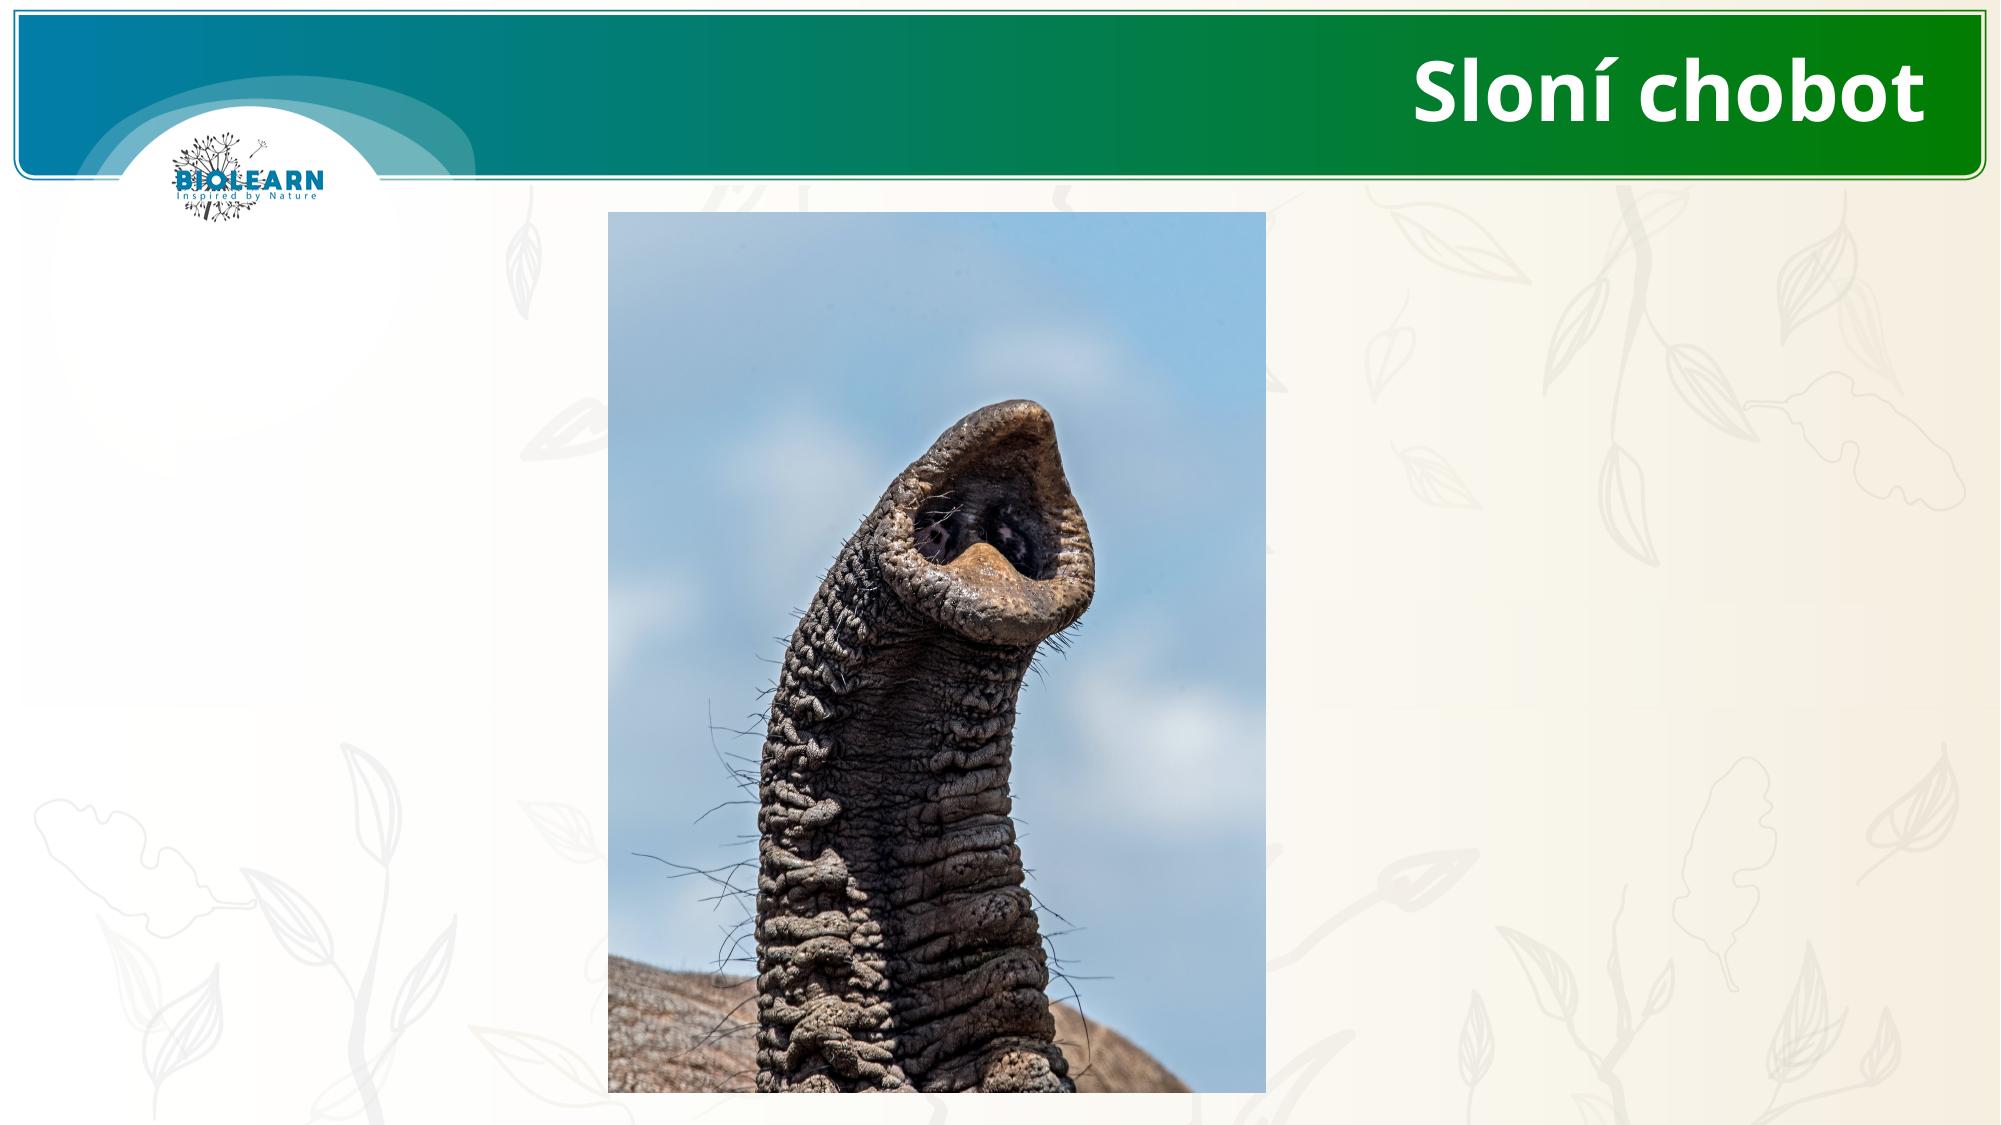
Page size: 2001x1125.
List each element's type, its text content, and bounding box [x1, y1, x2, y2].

text_box Sloní chobot [1028, 3, 1943, 185]
picture [0, 0, 2001, 1125]
